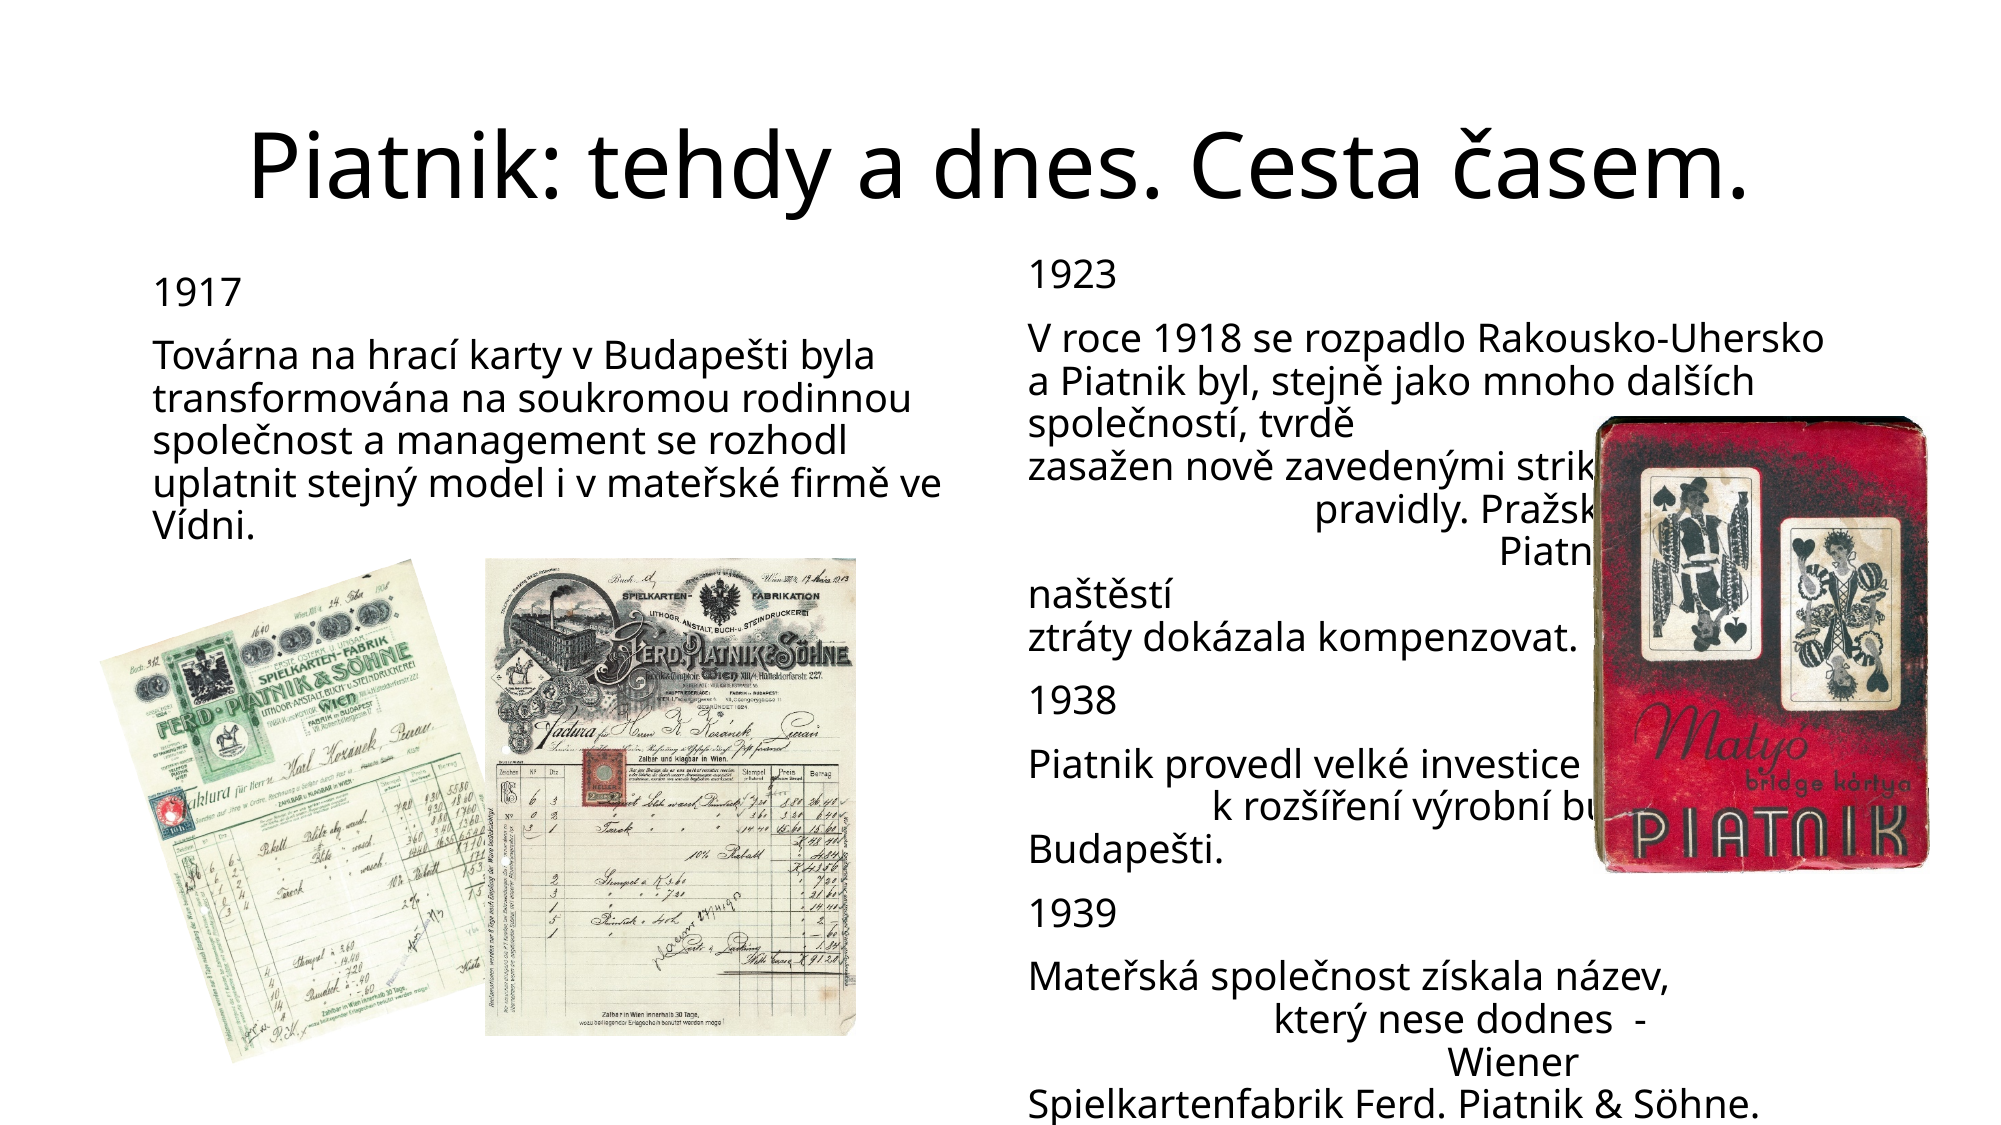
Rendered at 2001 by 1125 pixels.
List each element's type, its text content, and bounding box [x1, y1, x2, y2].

picture [1593, 416, 1930, 874]
title Piatnik: tehdy a dnes. Cesta časem. [137, 59, 1863, 278]
list 1923 V roce 1918 se rozpadlo Rakousko-Uhersko a Piatnik byl, stejně jako mnoho dalších společností, tvrdě zasažen nově zavedenými striktními pravidly. Pražská společnost Piatnik Ritter & Cie naštěstí obchodní ztráty dokázala kompenzovat. 1938 Piatnik provedl velké investice k rozšíření výrobní budovy v Budapešti. 1939 Mateřská společnost získala název, který nese dodnes - Wiener Spielkartenfabrik Ferd. Piatnik & Söhne. Veškerá výroba zůstala pod kontrolou rodiny, firma byla v tu dobu již vedena vnuky jejího zakladatele. [1012, 247, 1863, 1014]
list 1917 Továrna na hrací karty v Budapešti byla transformována na soukromou rodinnou společnost a management se rozhodl uplatnit stejný model i v mateřské firmě ve Vídni. [137, 264, 988, 1014]
picture [100, 558, 856, 1065]
